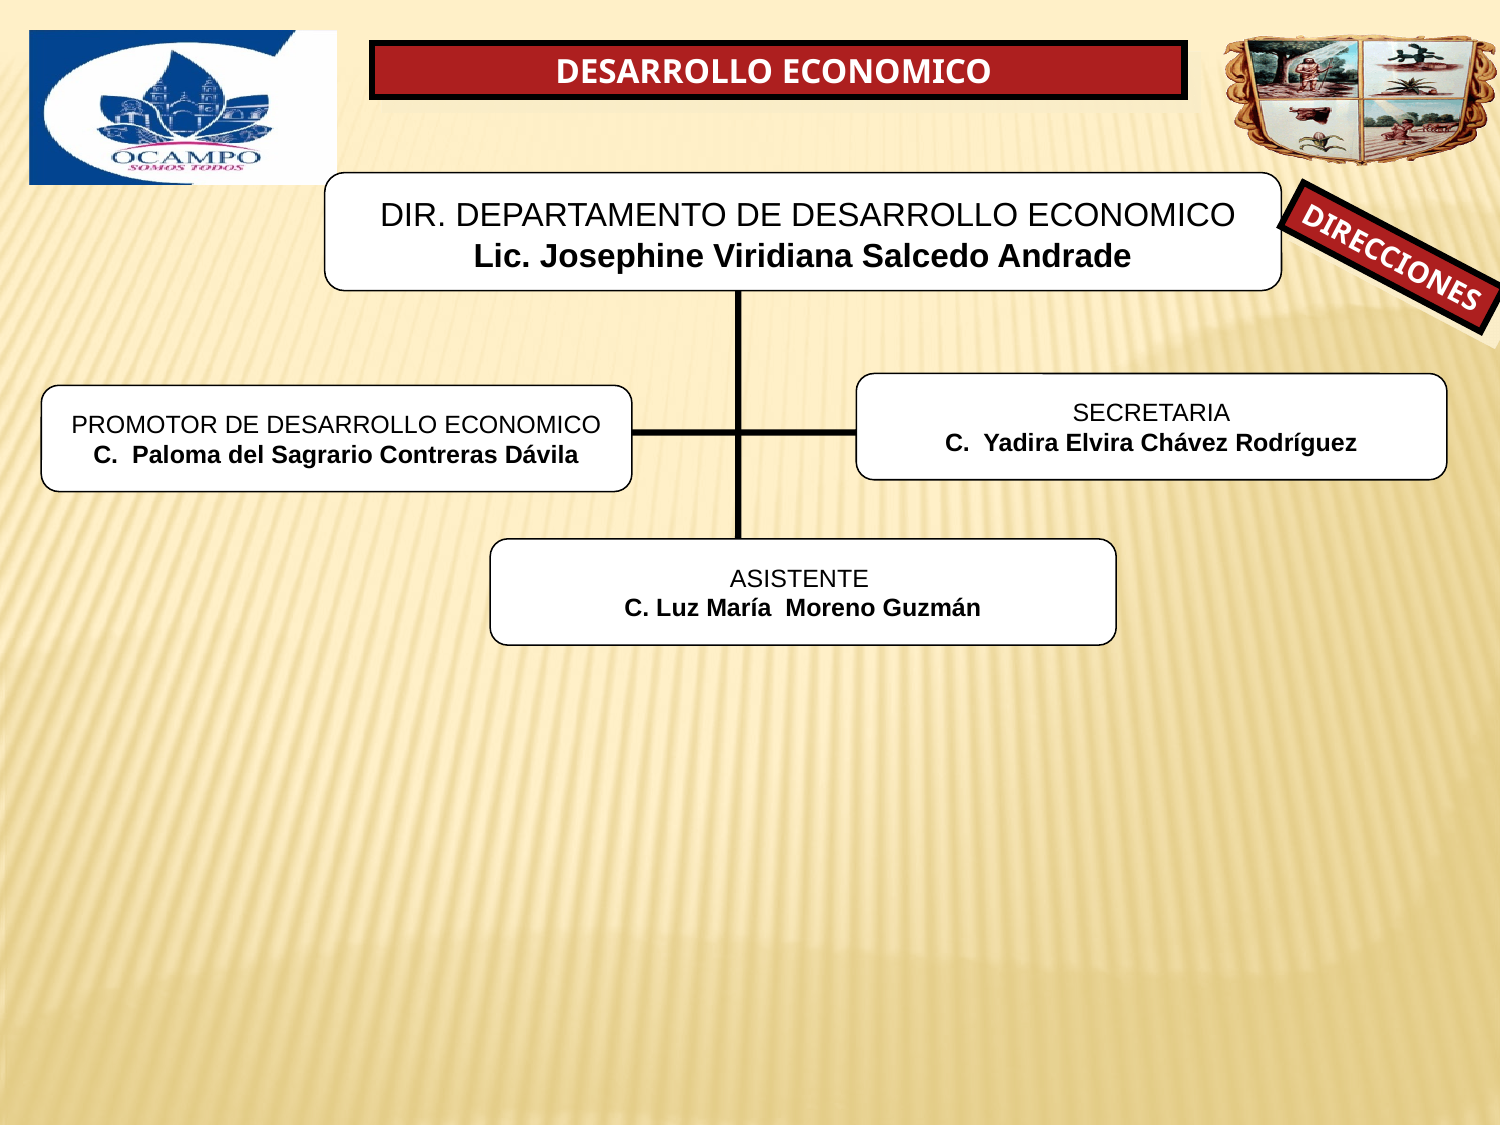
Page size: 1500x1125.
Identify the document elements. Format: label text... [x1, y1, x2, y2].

text_box DESARROLLO ECONOMICO [371, 42, 1185, 98]
text_box DIR. DEPARTAMENTO DE DESARROLLO ECONOMICO Lic. Josephine Viridiana Salcedo Andrade [324, 172, 1282, 291]
text_box PROMOTOR DE DESARROLLO ECONOMICO C. Paloma del Sagrario Contreras Dávila [41, 385, 632, 492]
picture [29, 30, 337, 185]
text_box ASISTENTE C. Luz María Moreno Guzmán [490, 538, 1117, 646]
picture [1222, 30, 1500, 171]
text_box SECRETARIA C. Yadira Elvira Chávez Rodríguez [856, 373, 1447, 480]
text_box DIRECCIONES [1280, 189, 1500, 332]
